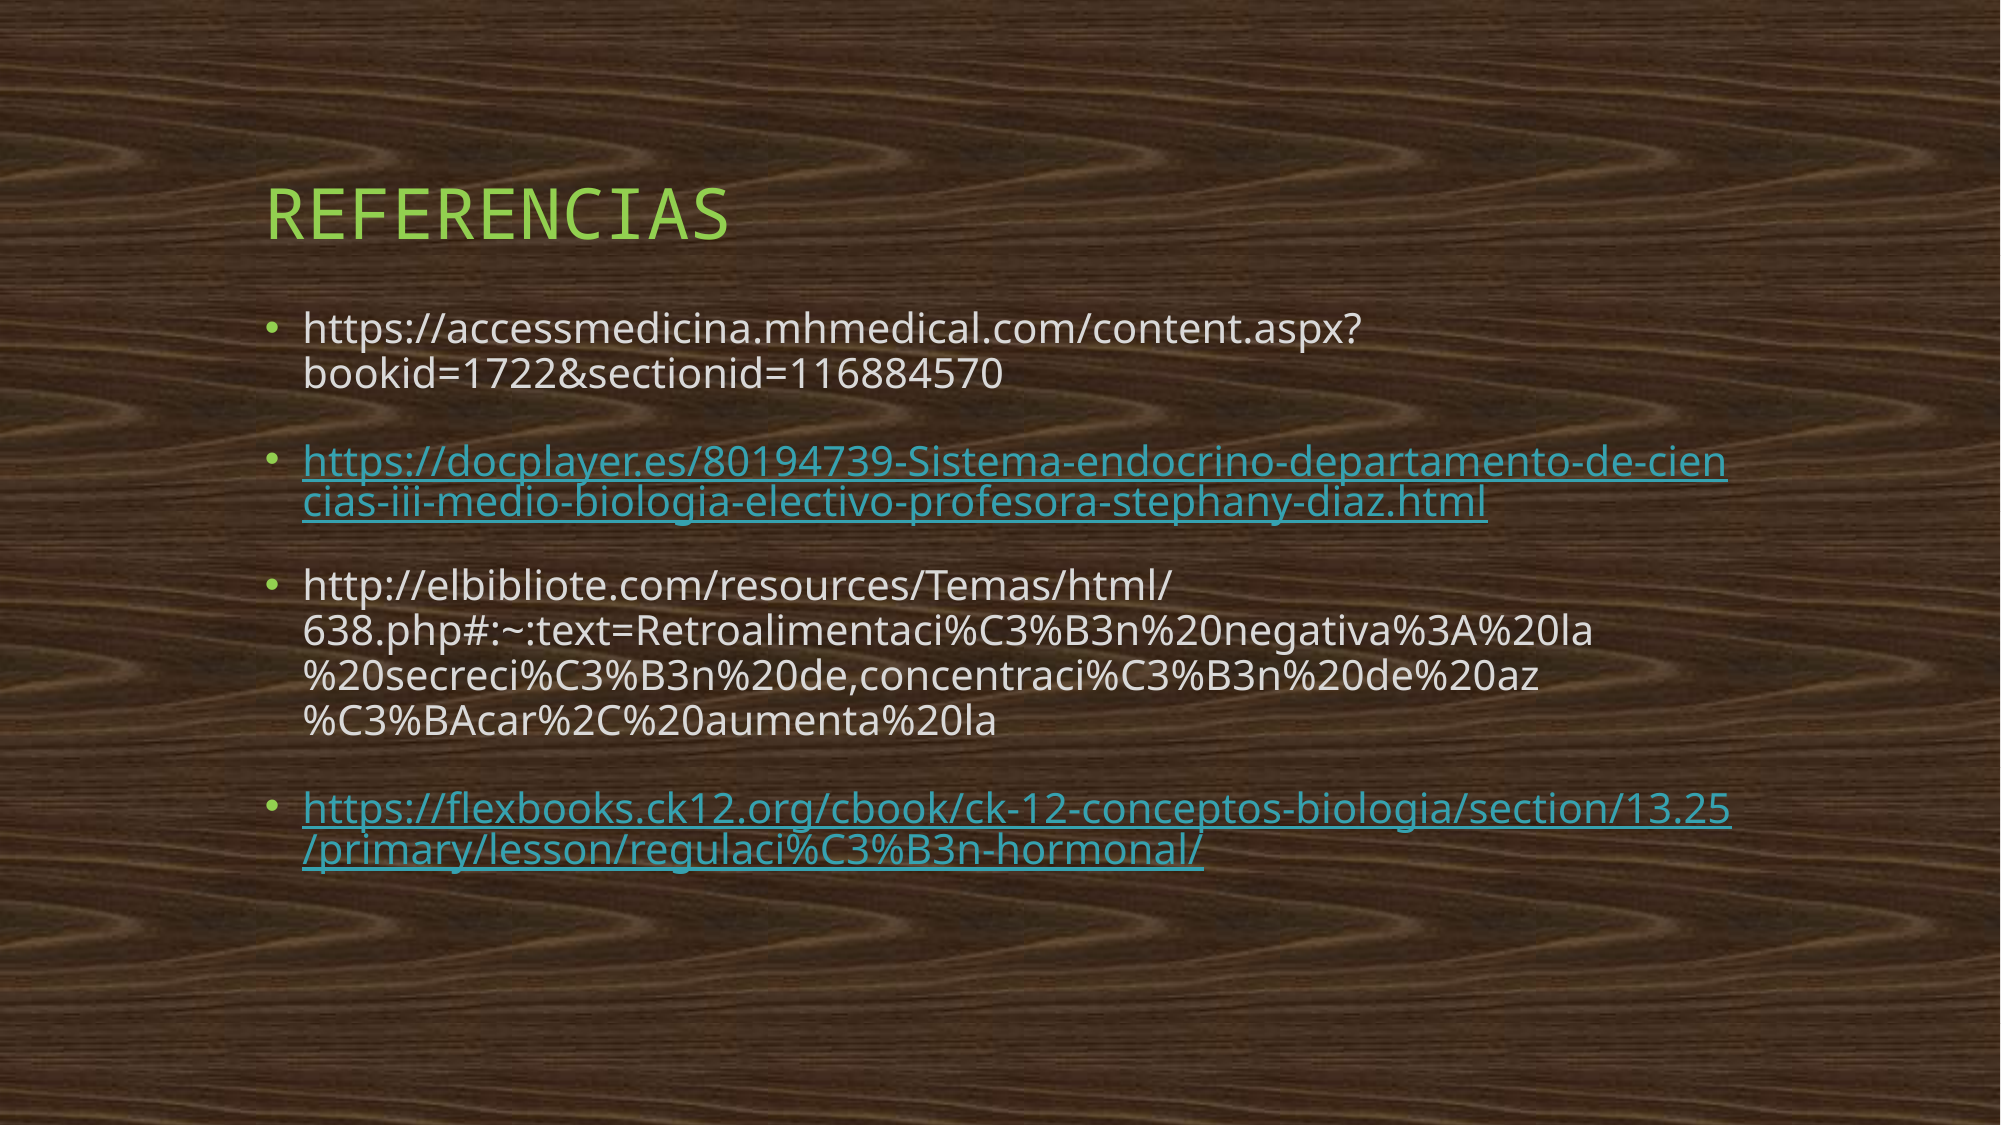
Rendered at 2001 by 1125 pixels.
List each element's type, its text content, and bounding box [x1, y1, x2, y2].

title REFERENCIAS [249, 75, 1750, 263]
picture [0, 0, 2001, 1125]
list https://accessmedicina.mhmedical.com/content.aspx?bookid=1722&sectionid=116884570 https://docplayer.es/80194739-Sistema-endocrino-departamento-de-ciencias-iii-medio-biologia-electivo-profesora-stephany-diaz.html http://elbibliote.com/resources/Temas/html/638.php#:~:text=Retroalimentaci%C3%B3n%20negativa%3A%20la%20secreci%C3%B3n%20de,concentraci%C3%B3n%20de%20az%C3%BAcar%2C%20aumenta%20la https://flexbooks.ck12.org/cbook/ck-12-conceptos-biologia/section/13.25/primary/lesson/regulaci%C3%B3n-hormonal/ [249, 299, 1750, 1000]
